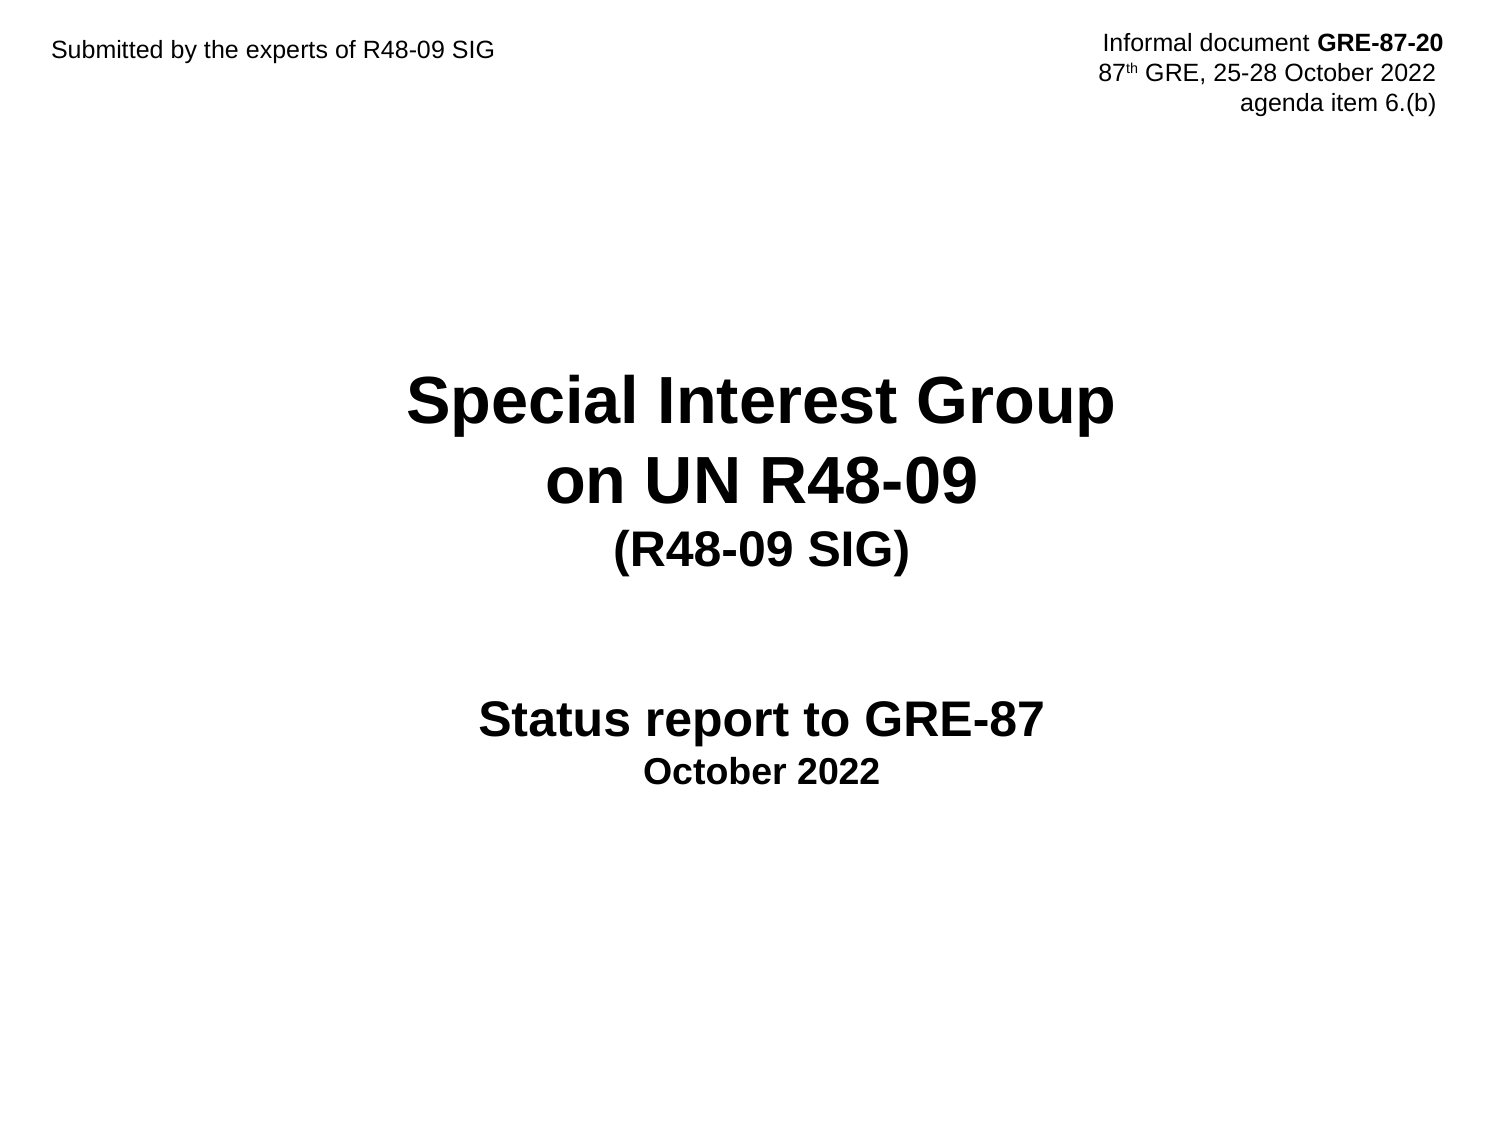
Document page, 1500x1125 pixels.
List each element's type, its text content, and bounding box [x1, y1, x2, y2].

text_box Submitted by the experts of R48-09 SIG [36, 26, 616, 72]
title Special Interest Group on UN R48-09 (R48-09 SIG) Status report to GRE-87 October 2022 [64, 208, 1459, 941]
text_box Informal document GRE-87-20 87th GRE, 25-28 October 2022 agenda item 6.(b) [879, 19, 1459, 124]
